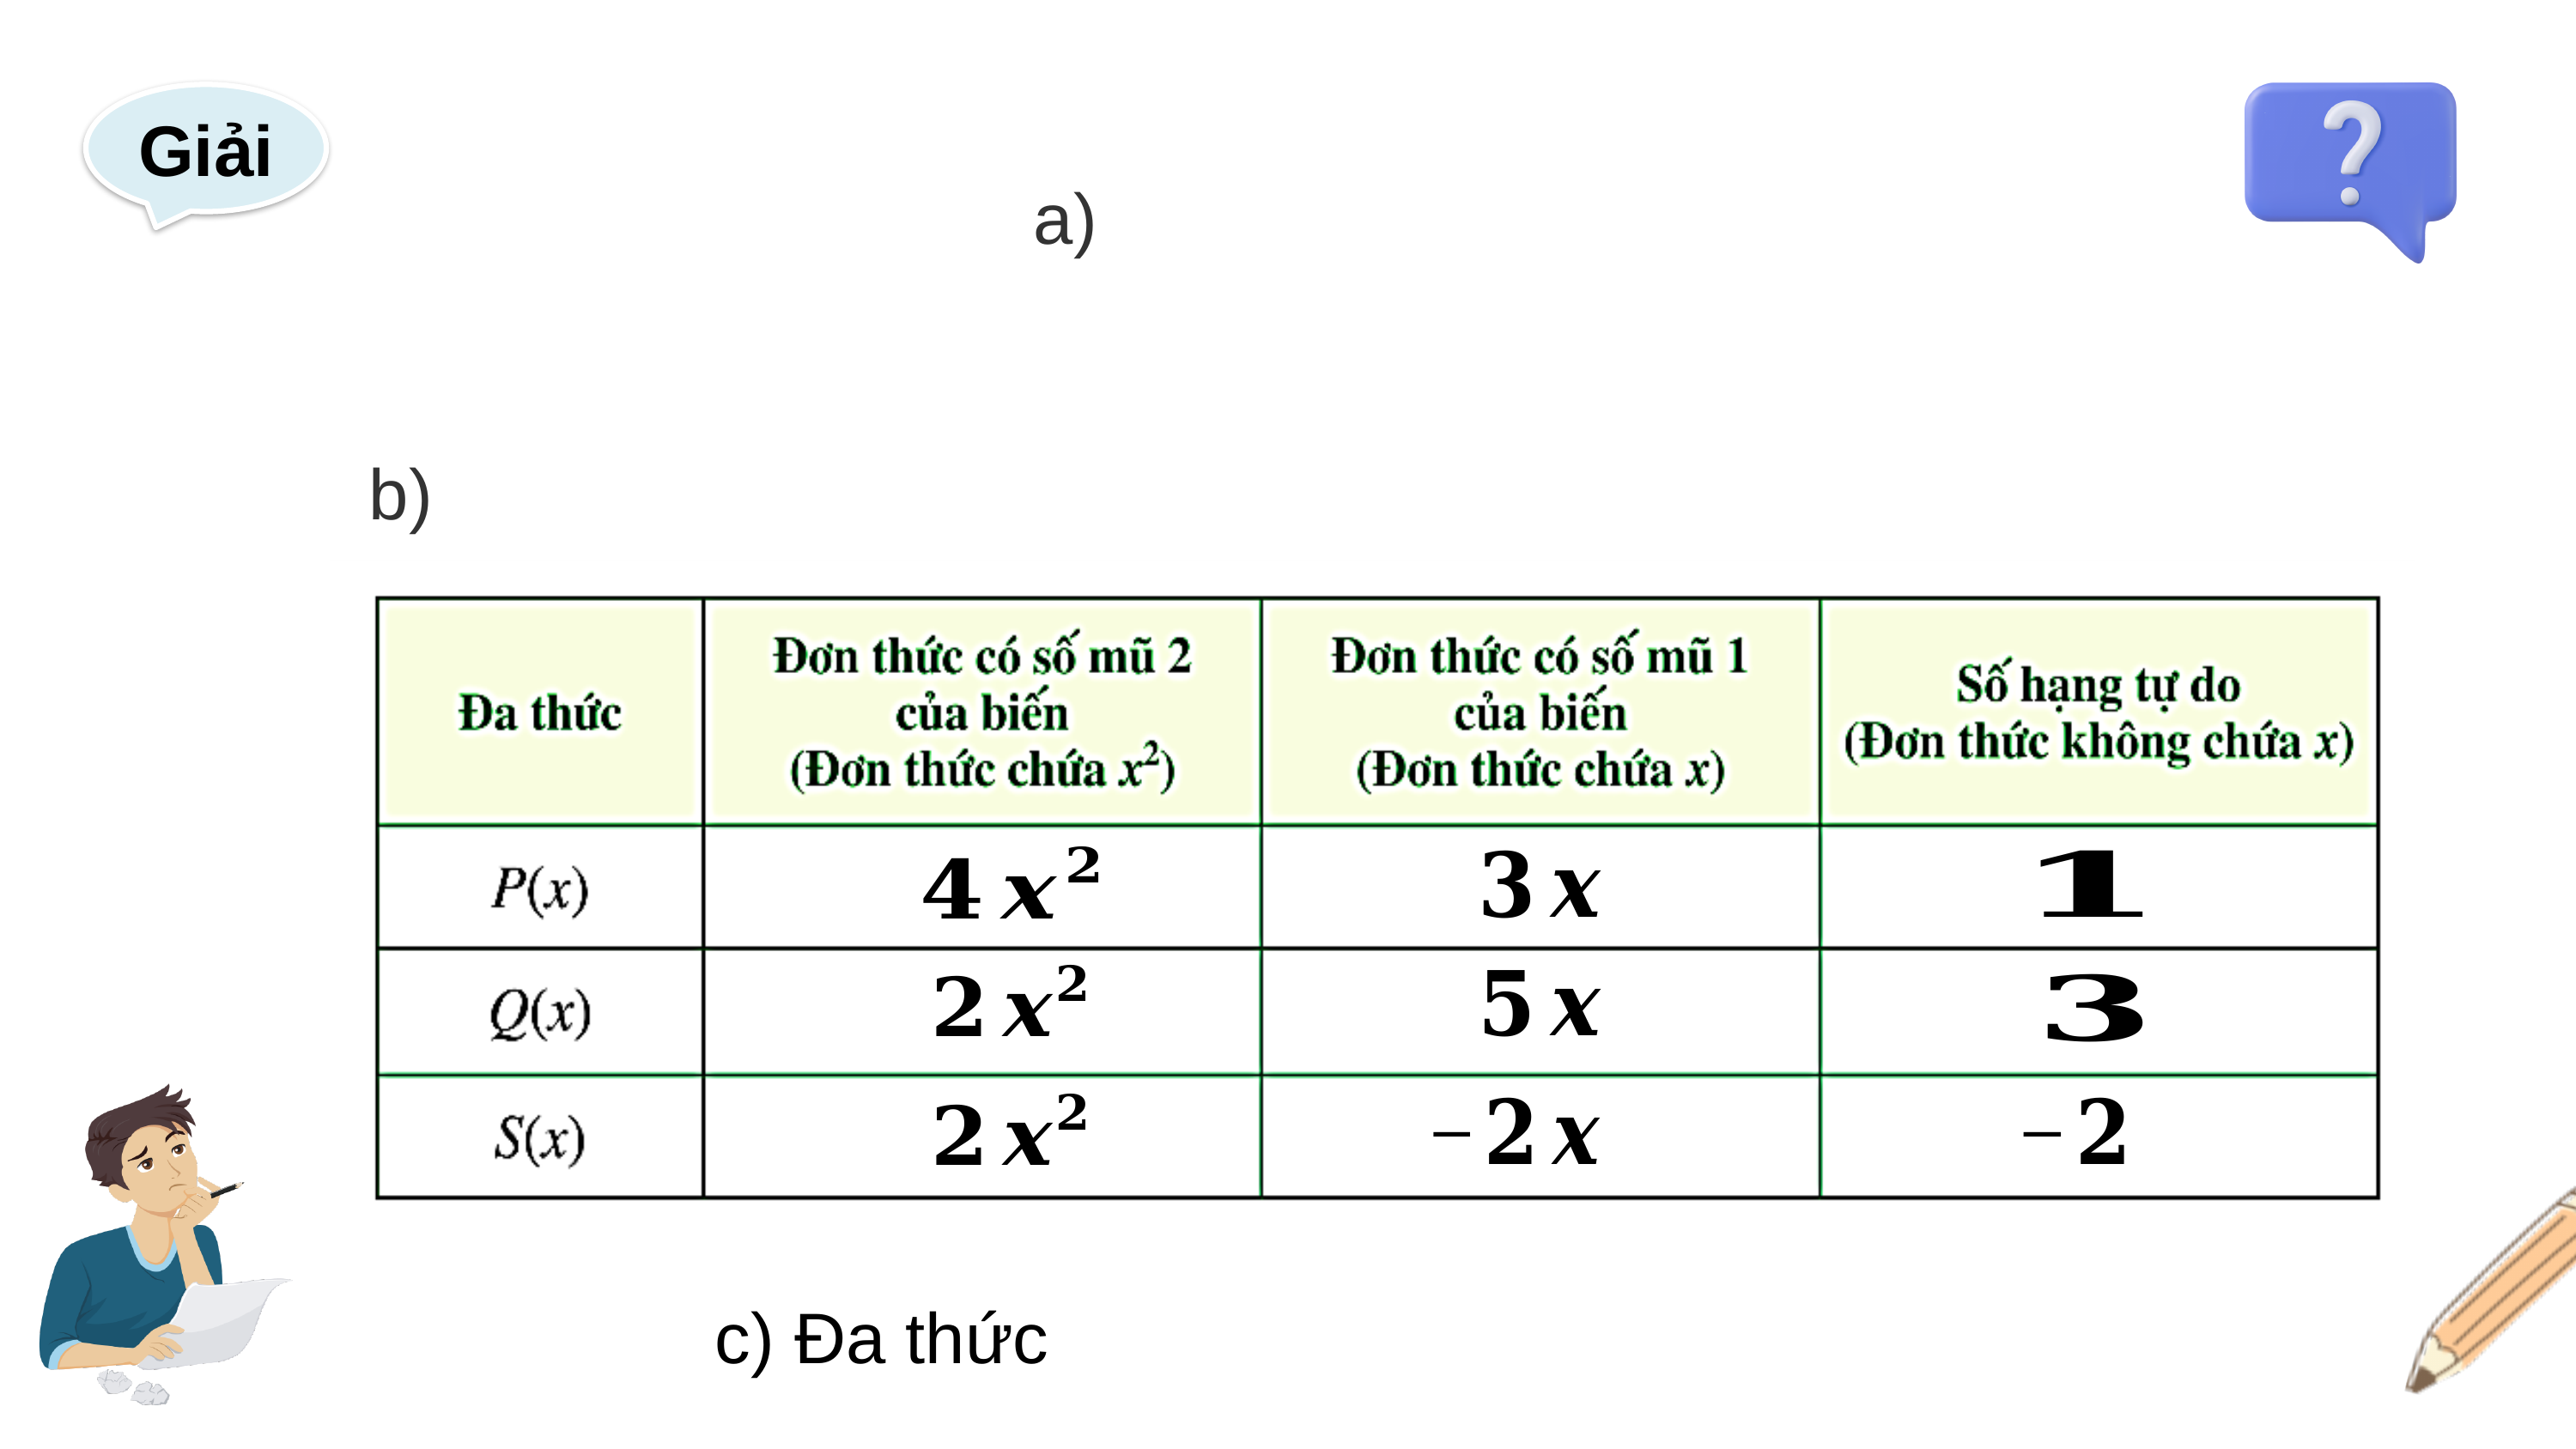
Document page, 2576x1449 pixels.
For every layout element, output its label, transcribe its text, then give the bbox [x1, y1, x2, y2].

text_box Giải [82, 82, 330, 230]
picture [38, 1083, 293, 1405]
text_box b) [356, 442, 466, 541]
picture [2405, 1147, 2576, 1431]
picture [2245, 82, 2457, 264]
picture [329, 560, 2415, 1229]
